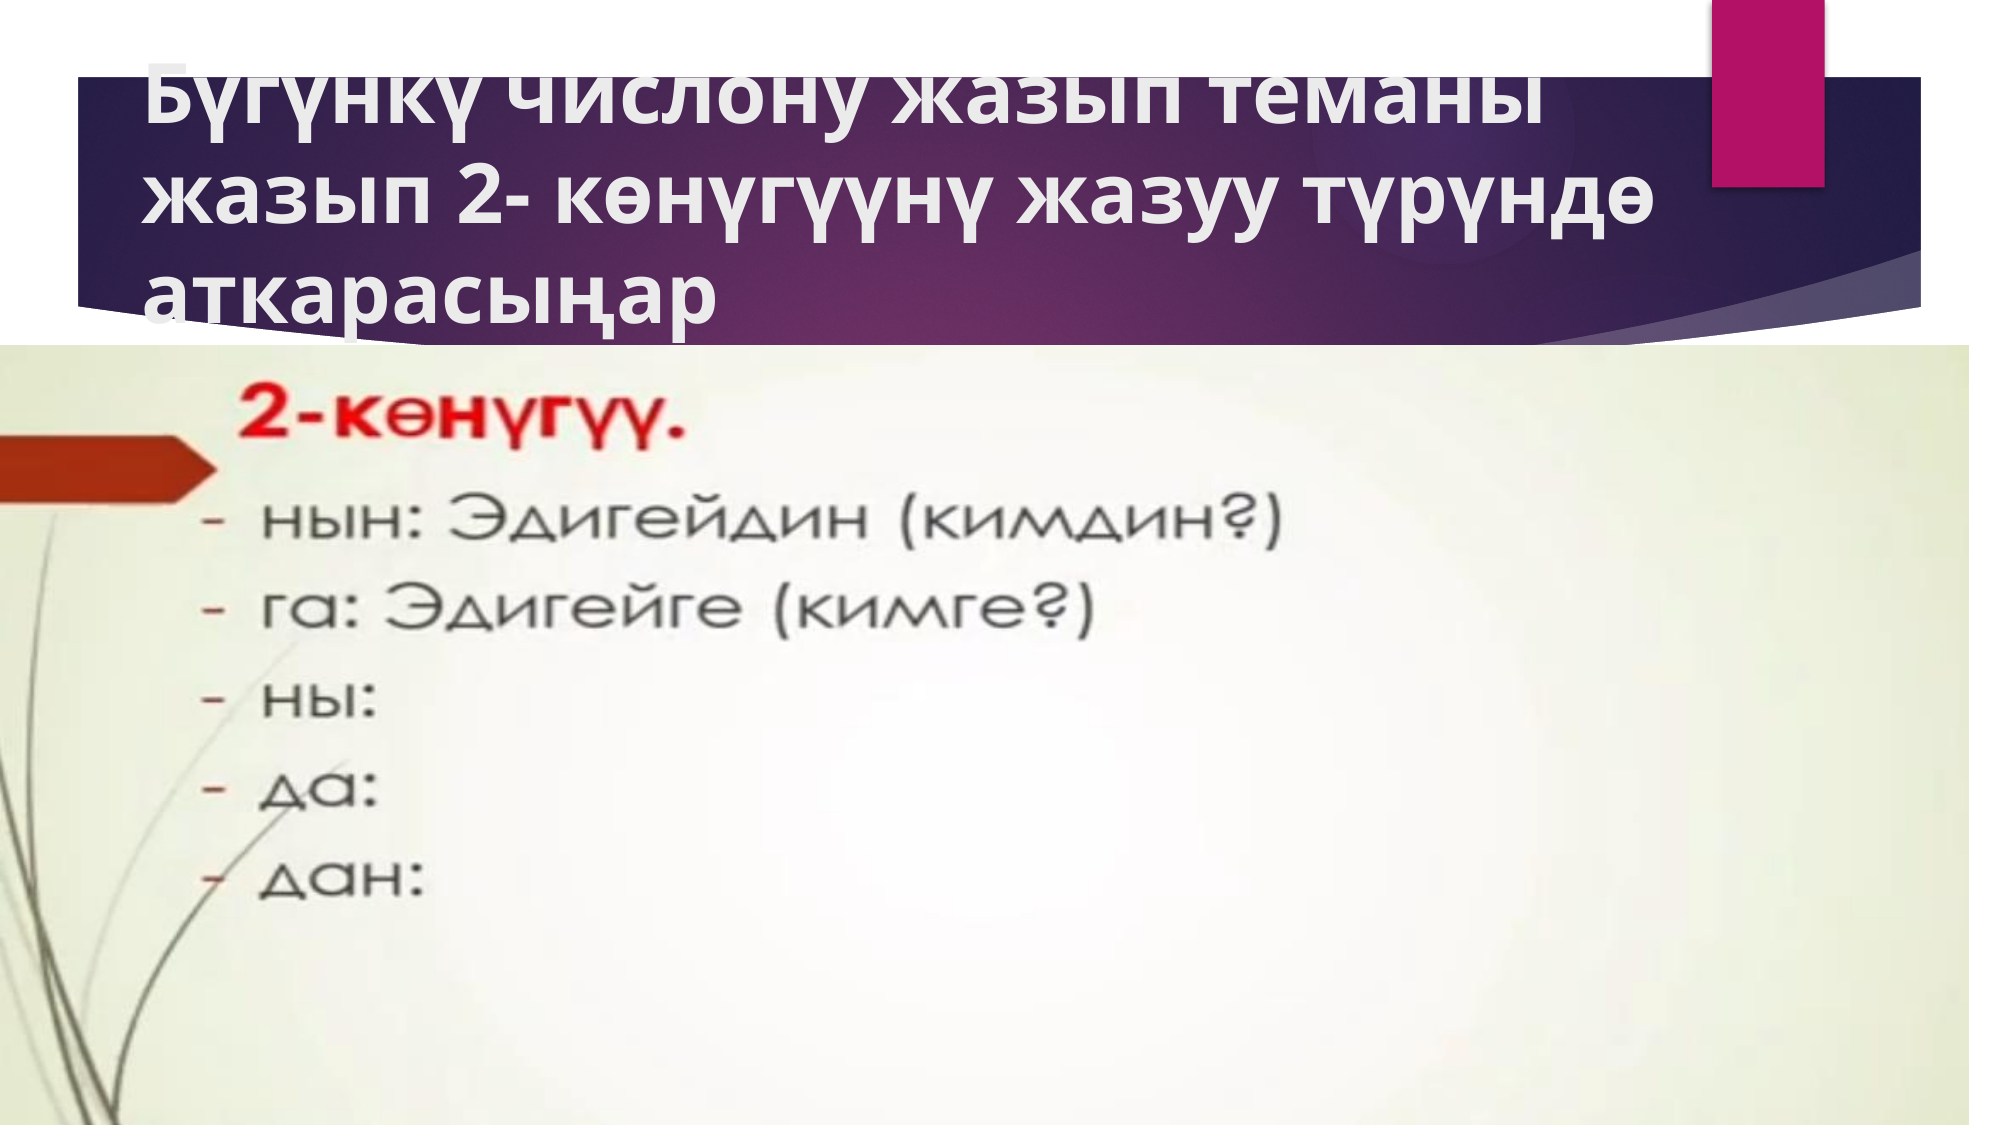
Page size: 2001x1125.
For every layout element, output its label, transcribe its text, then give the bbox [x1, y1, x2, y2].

title Бүгүнкү числону жазып теманы жазып 2- көнүгүүнү жазуу түрүндө аткарасыңар [126, 35, 1788, 342]
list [0, 345, 1969, 1125]
